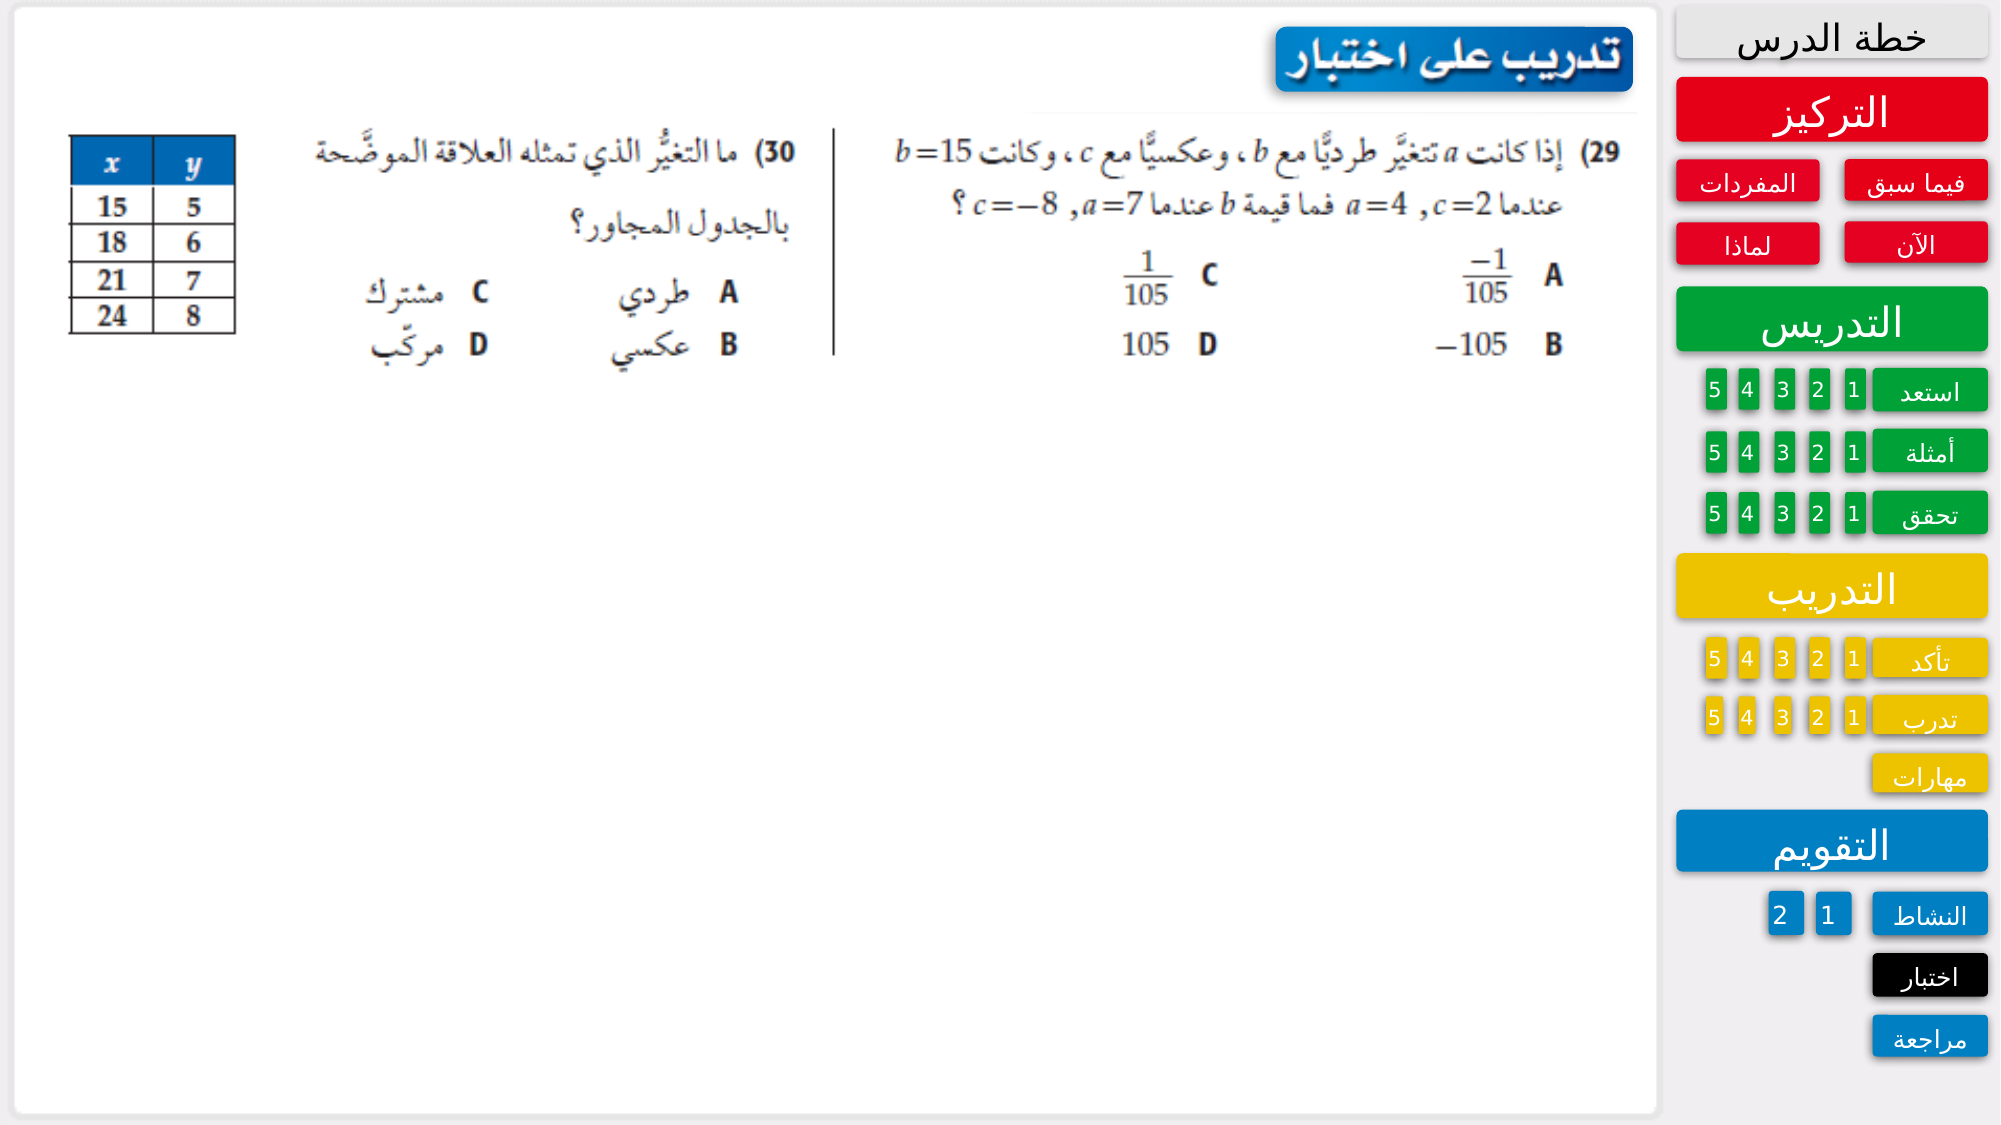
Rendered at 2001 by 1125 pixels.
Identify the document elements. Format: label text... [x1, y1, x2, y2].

text_box 1 [1845, 431, 1866, 473]
text_box الآن [1844, 221, 1988, 263]
text_box خطة الدرس [1675, 4, 1990, 59]
text_box 4 [1738, 696, 1756, 734]
text_box التدريب [1675, 552, 1990, 620]
text_box 3 [1774, 368, 1796, 410]
text_box 2 [1809, 637, 1831, 679]
text_box التقويم [1675, 808, 1990, 873]
text_box 1 [1845, 492, 1866, 534]
text_box التدريس [1675, 285, 1990, 353]
text_box النشاط [1872, 891, 1988, 936]
text_box 2 [1809, 431, 1831, 473]
text_box فيما سبق [1844, 159, 1988, 201]
text_box تدرب [1872, 694, 1988, 735]
text_box 1 [1845, 696, 1866, 734]
text_box 4 [1738, 637, 1760, 679]
text_box 5 [1706, 368, 1727, 410]
picture [0, 0, 2001, 1125]
text_box لماذا [1676, 222, 1820, 265]
text_box 5 [1706, 431, 1727, 473]
text_box تأكد [1873, 637, 1988, 678]
text_box 3 [1774, 637, 1796, 679]
text_box 5 [1706, 637, 1727, 679]
text_box 3 [1774, 431, 1796, 473]
text_box أمثلة [1872, 428, 1988, 473]
text_box 2 [1809, 368, 1831, 410]
text_box 2 [1809, 696, 1831, 734]
text_box 4 [1738, 492, 1760, 534]
text_box 5 [1706, 492, 1727, 534]
text_box التركيز [1675, 75, 1990, 143]
text_box تحقق [1872, 490, 1988, 535]
text_box 4 [1738, 431, 1760, 473]
text_box المفردات [1676, 159, 1820, 202]
text_box 1 [1845, 637, 1866, 679]
text_box 3 [1774, 492, 1796, 534]
text_box استعد [1872, 367, 1988, 412]
text_box 2 [1809, 492, 1831, 534]
text_box 4 [1738, 368, 1760, 410]
text_box 5 [1706, 696, 1724, 734]
text_box 2 [1768, 890, 1805, 936]
text_box مراجعة [1872, 1014, 1988, 1057]
text_box اختبار [1872, 953, 1988, 997]
text_box 3 [1774, 696, 1792, 734]
text_box 1 [1816, 891, 1852, 936]
text_box 1 [1845, 368, 1866, 410]
text_box مهارات [1872, 753, 1988, 793]
